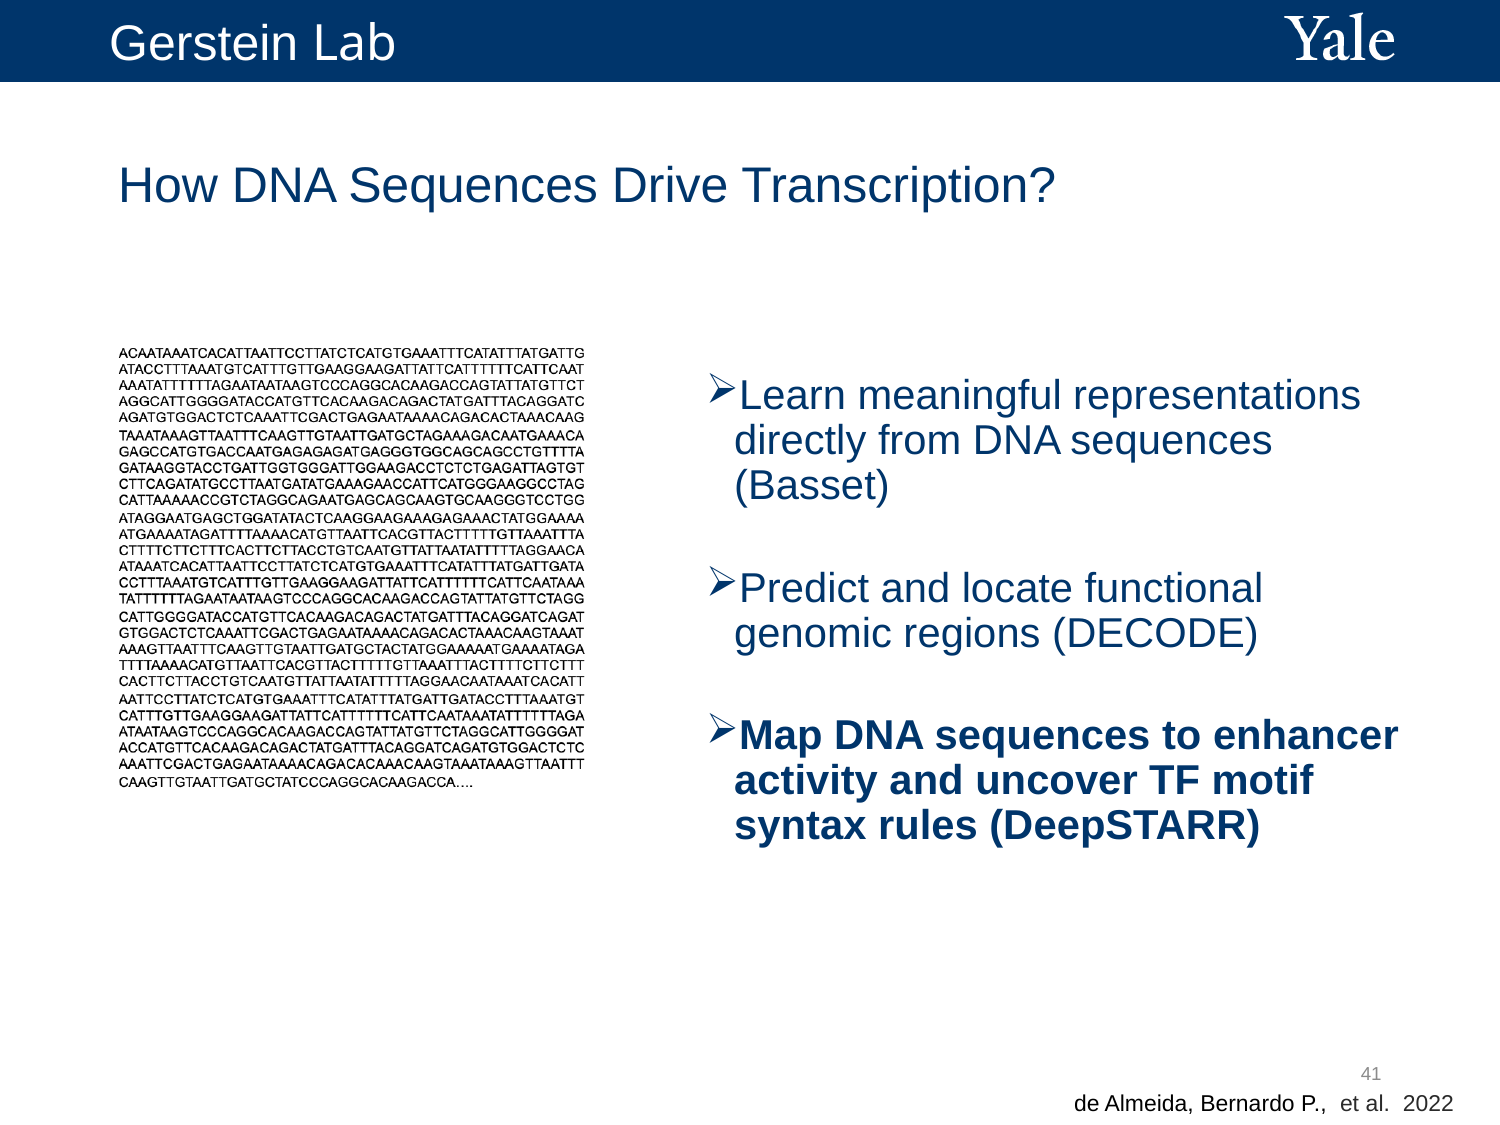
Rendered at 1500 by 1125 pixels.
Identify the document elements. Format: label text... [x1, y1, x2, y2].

picture [1284, 0, 1397, 93]
picture [103, 331, 600, 818]
list Learn meaningful representations directly from DNA sequences (Basset) Predict and locate functional genomic regions (DECODE) Map DNA sequences to enhancer activity and uncover TF motif syntax rules (DeepSTARR) [691, 365, 1449, 877]
title How DNA Sequences Drive Transcription? [103, 103, 1397, 269]
slide_number 41 [1059, 1042, 1397, 1103]
text_box de Almeida, Bernardo P., et al. 2022 [1059, 1081, 1500, 1124]
